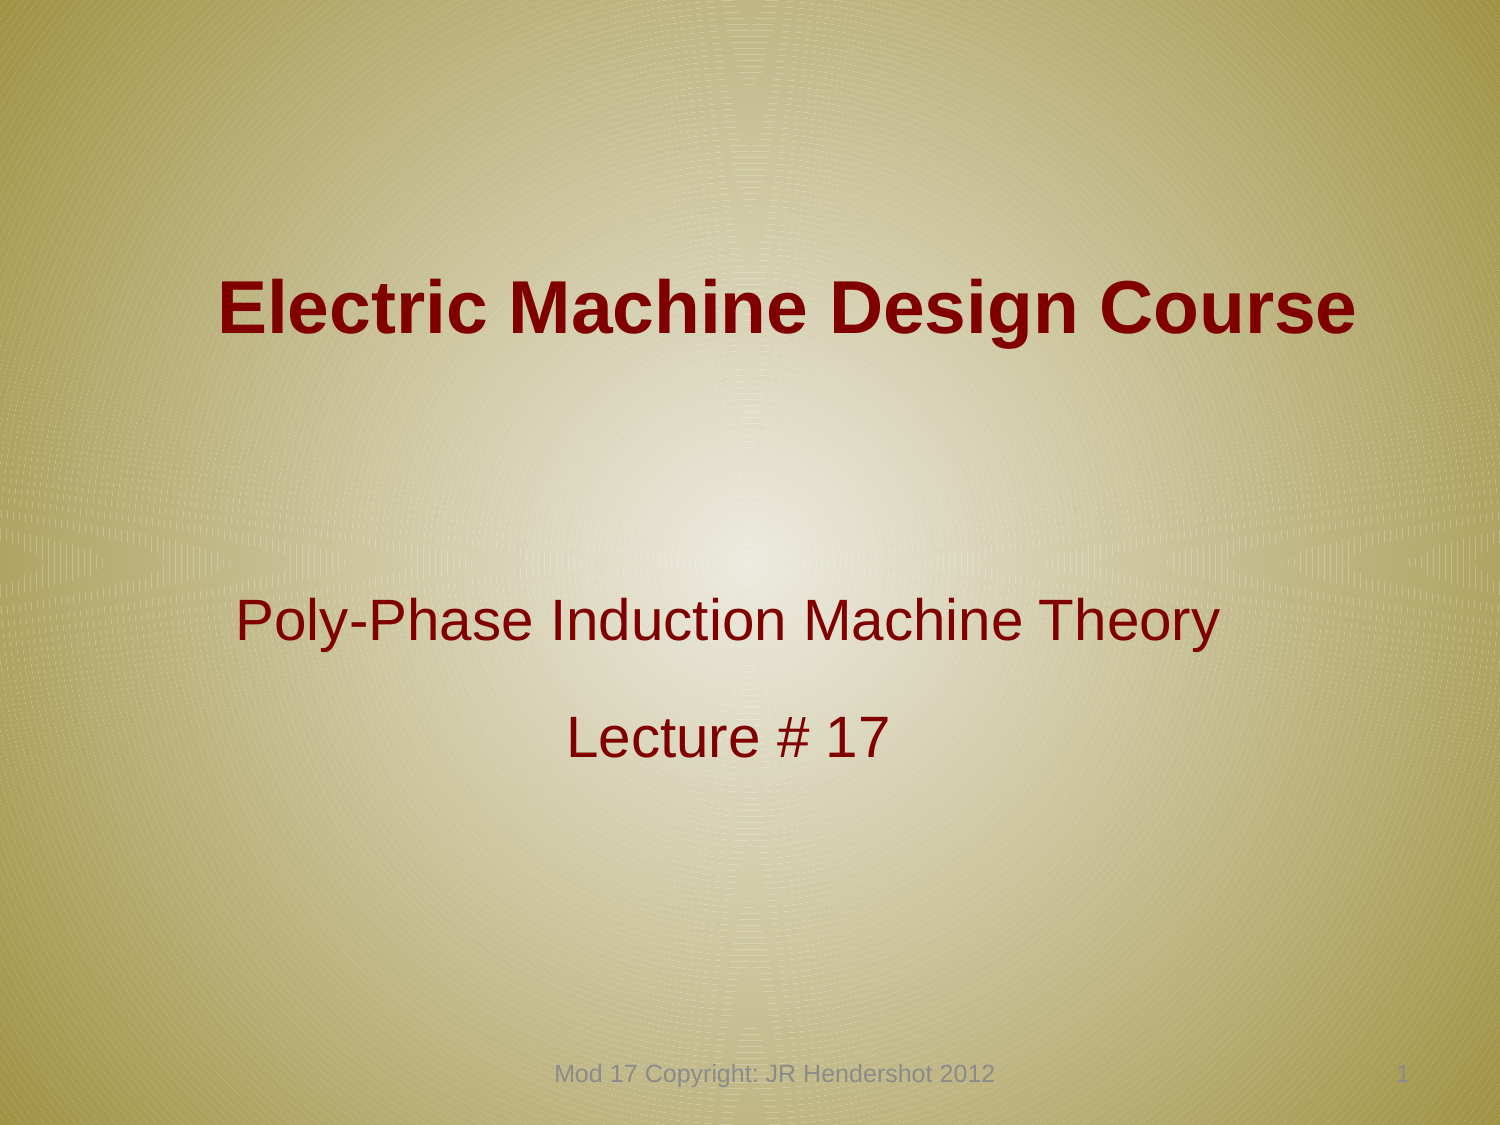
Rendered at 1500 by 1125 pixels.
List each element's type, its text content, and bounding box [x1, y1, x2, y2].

title Electric Machine Design Course [141, 204, 1435, 447]
subtitle Poly-Phase Induction Machine Theory Lecture # 17 [106, 540, 1368, 828]
slide_number 160 [1074, 1042, 1425, 1103]
footer Mod 17 Copyright: JR Hendershot 2012 [538, 1042, 1014, 1103]
